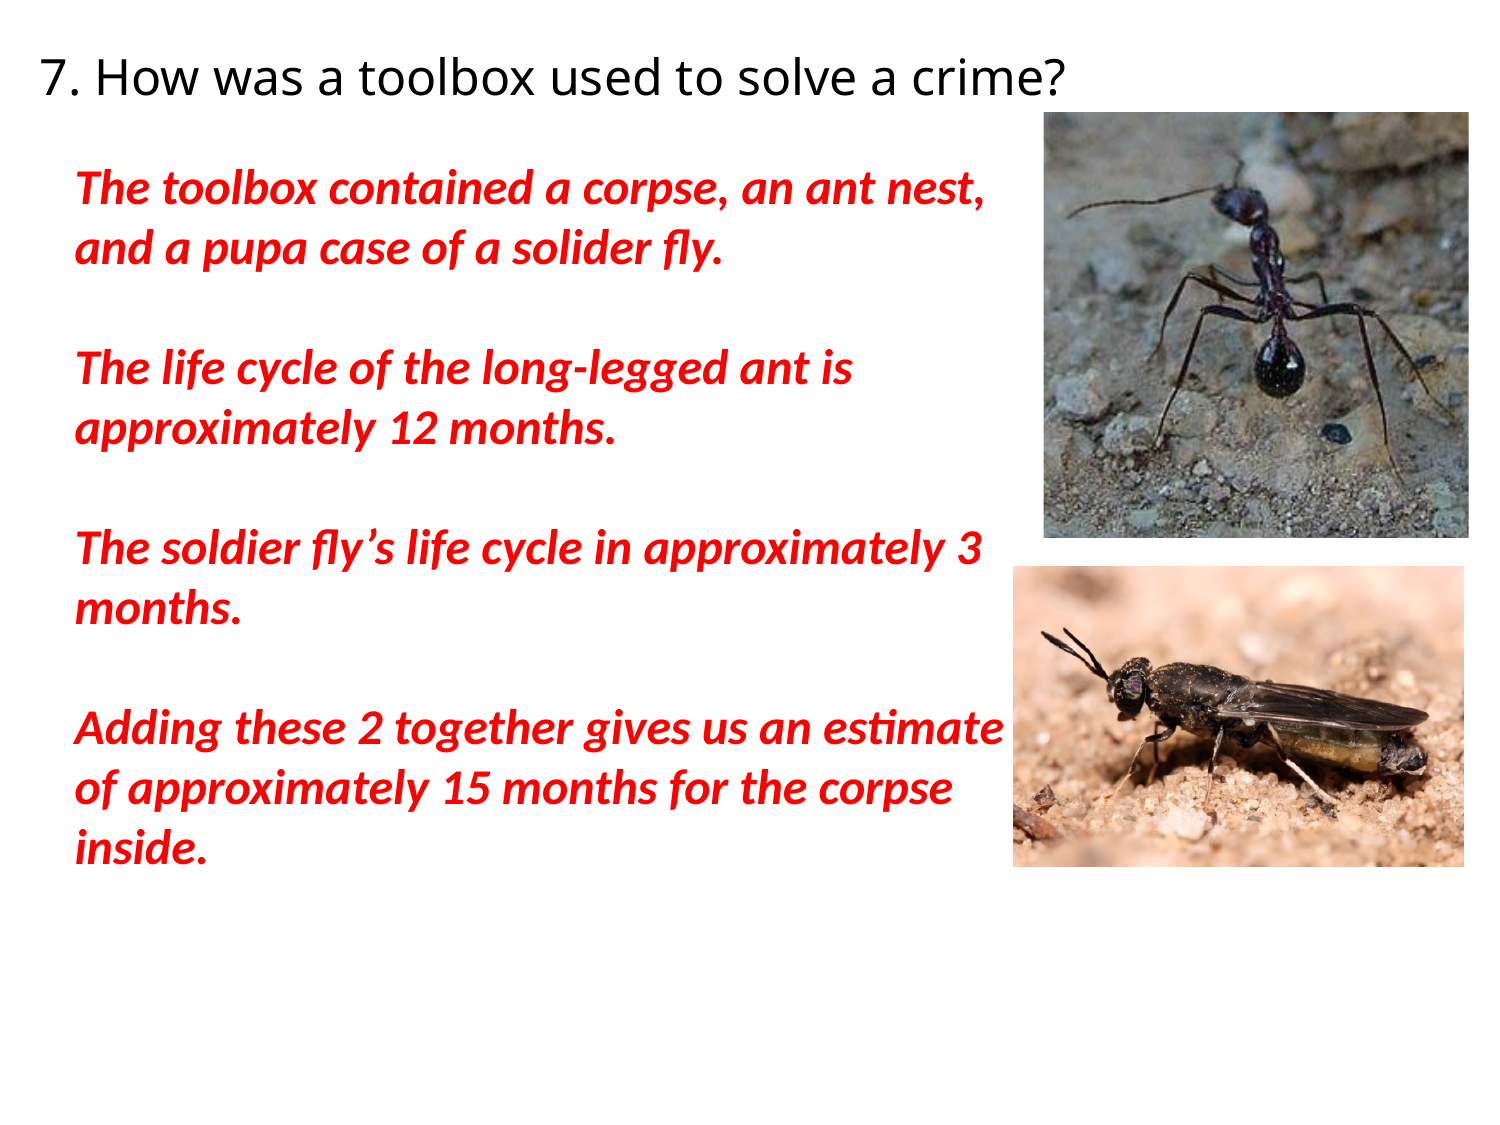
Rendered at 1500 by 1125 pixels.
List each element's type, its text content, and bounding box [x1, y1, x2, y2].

picture [1043, 112, 1469, 538]
picture [1013, 566, 1464, 868]
text_box The toolbox contained a corpse, an ant nest, and a pupa case of a solider fly. The life cycle of the long-legged ant is approximately 12 months. The soldier fly’s life cycle in approximately 3 months. Adding these 2 together gives us an estimate of approximately 15 months for the corpse inside. [59, 147, 1038, 882]
text_box 7. How was a toolbox used to solve a crime? [24, 37, 1463, 273]
